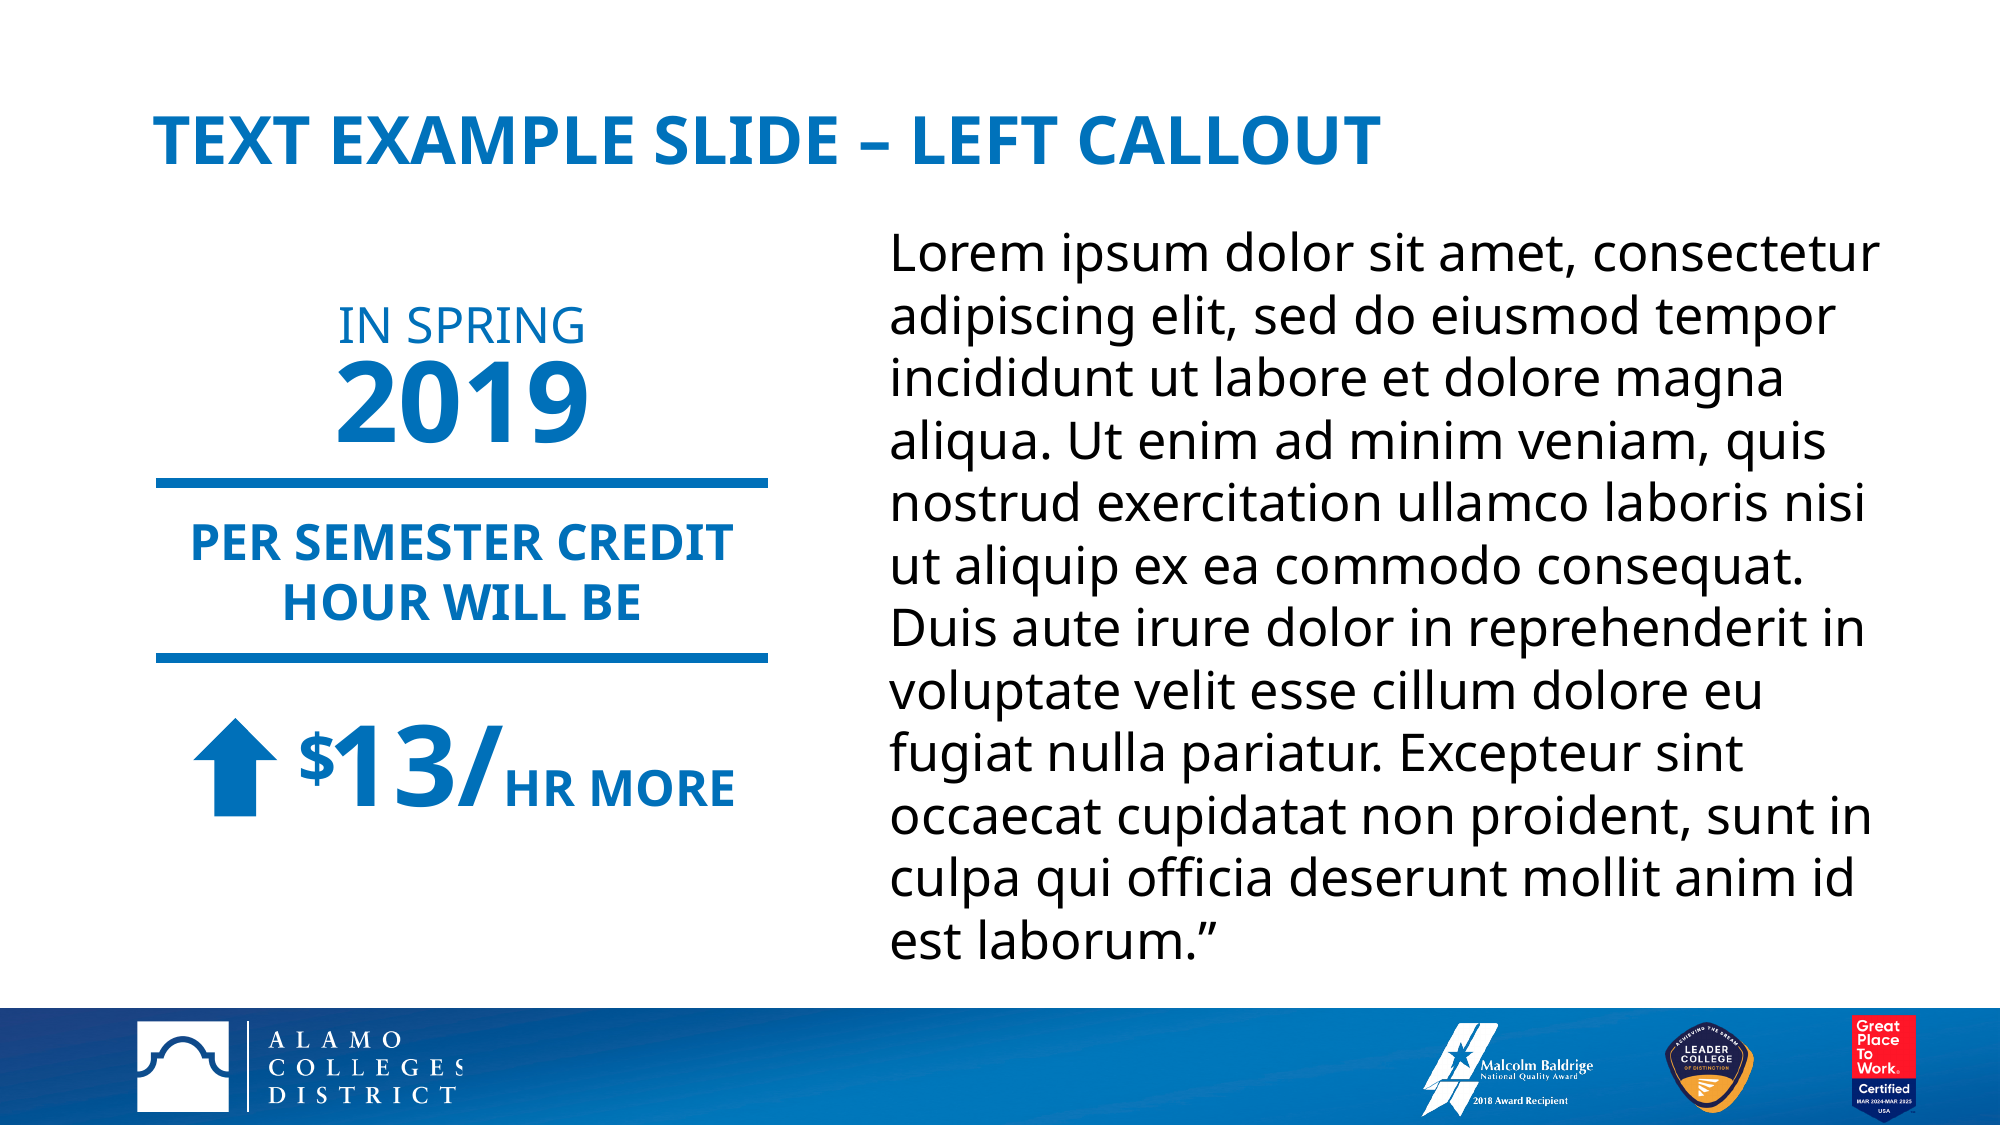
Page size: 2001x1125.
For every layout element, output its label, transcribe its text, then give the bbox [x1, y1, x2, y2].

text_box Lorem ipsum dolor sit amet, consectetur adipiscing elit, sed do eiusmod tempor incididunt ut labore et dolore magna aliqua. Ut enim ad minim veniam, quis nostrud exercitation ullamco laboris nisi ut aliquip ex ea commodo consequat. Duis aute irure dolor in reprehenderit in voluptate velit esse cillum dolore eu fugiat nulla pariatur. Excepteur sint occaecat cupidatat non proident, sunt in culpa qui officia deserunt mollit anim id est laborum.” [874, 212, 1913, 888]
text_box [0, 1007, 2000, 1125]
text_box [155, 286, 770, 839]
text_box TEXT EXAMPLE SLIDE – LEFT CALLOUT [137, 43, 1525, 232]
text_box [1421, 1015, 1916, 1123]
